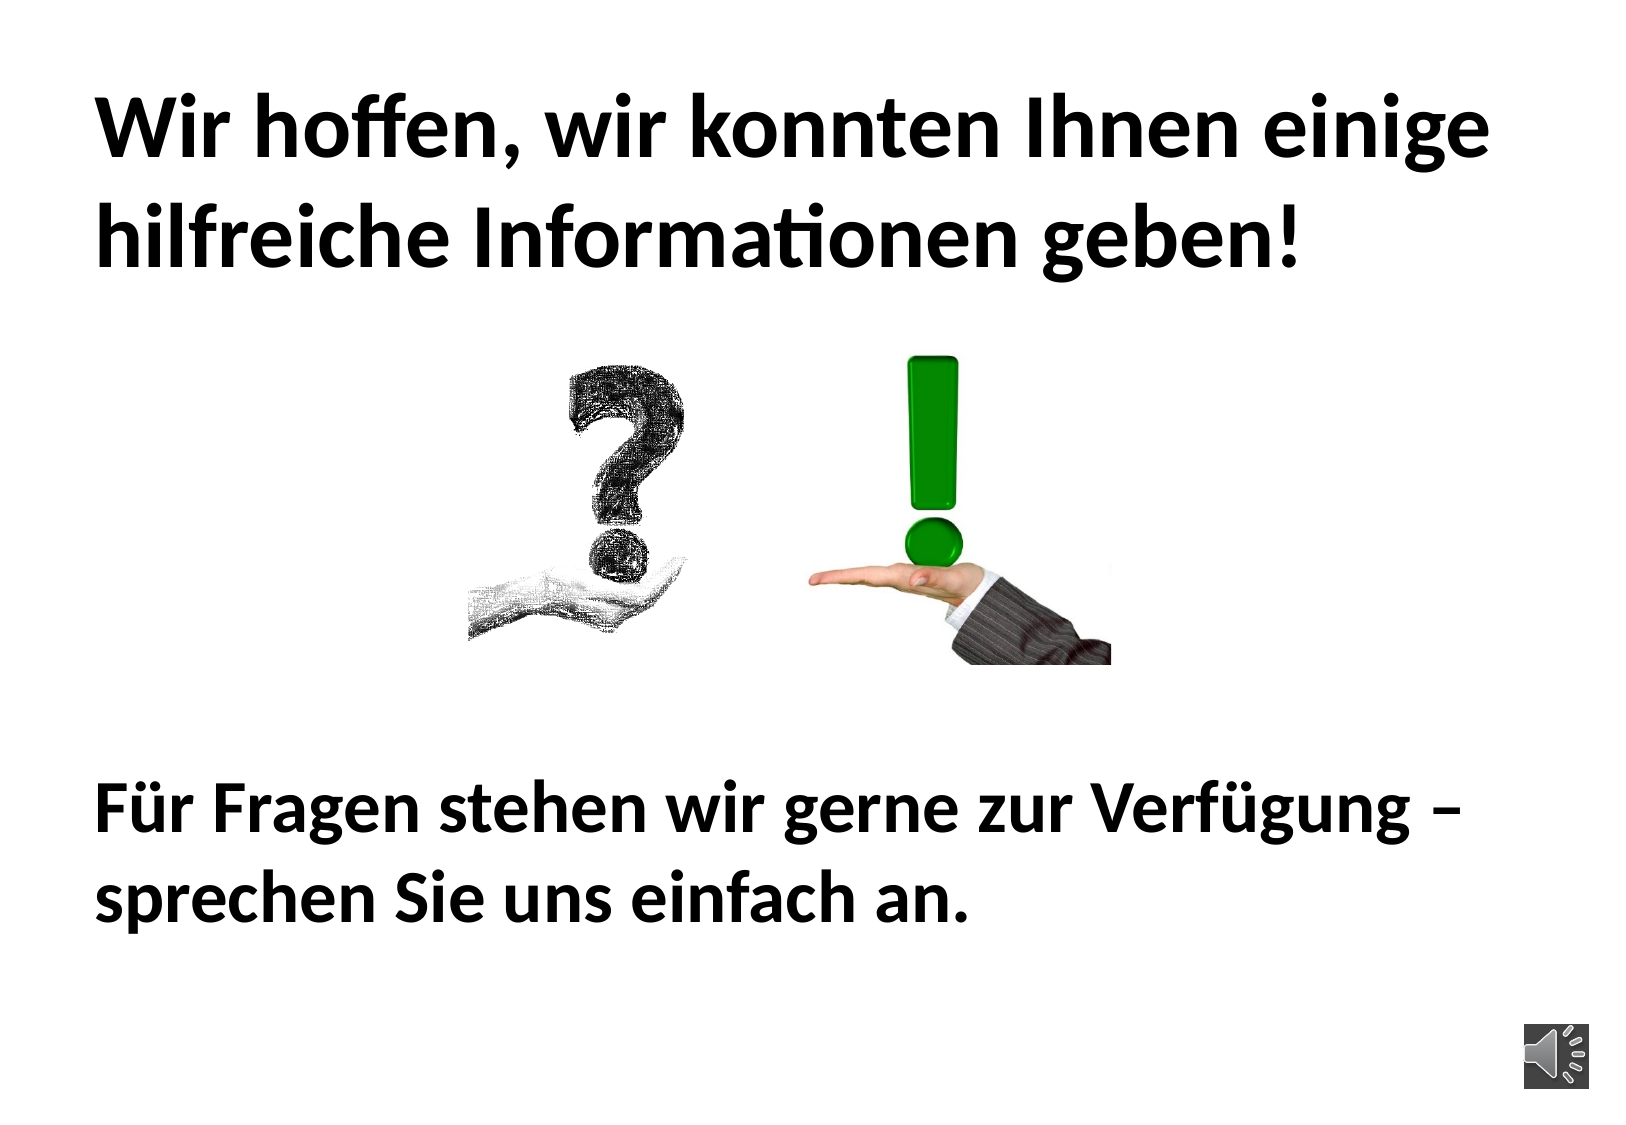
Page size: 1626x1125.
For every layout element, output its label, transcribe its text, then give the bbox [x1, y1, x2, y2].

picture [785, 309, 1112, 665]
picture [468, 309, 753, 665]
text_box Wir hoffen, wir konnten Ihnen einige hilfreiche Informationen geben! [79, 81, 1525, 270]
text_box Für Fragen stehen wir gerne zur Verfügung – sprechen Sie uns einfach an. [79, 792, 1540, 933]
picture [1522, 1022, 1590, 1090]
